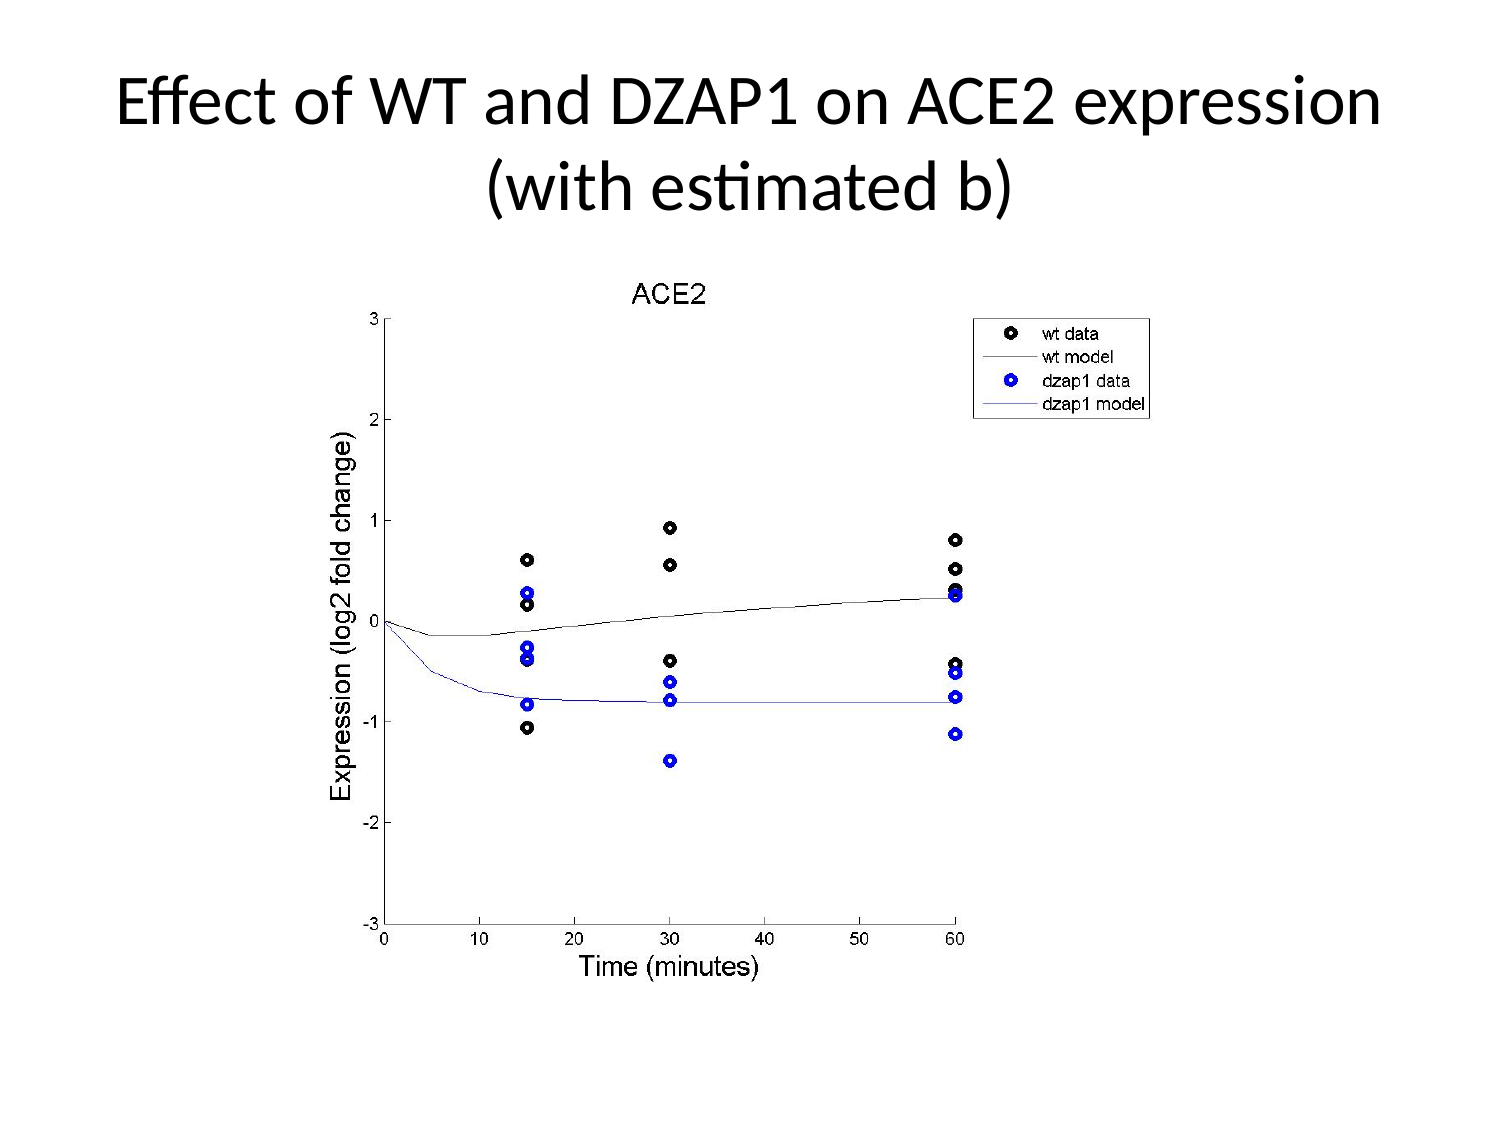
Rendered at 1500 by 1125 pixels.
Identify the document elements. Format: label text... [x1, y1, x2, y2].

title Effect of WT and DZAP1 on ACE2 expression (with estimated b) [75, 45, 1425, 233]
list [254, 262, 1246, 1006]
